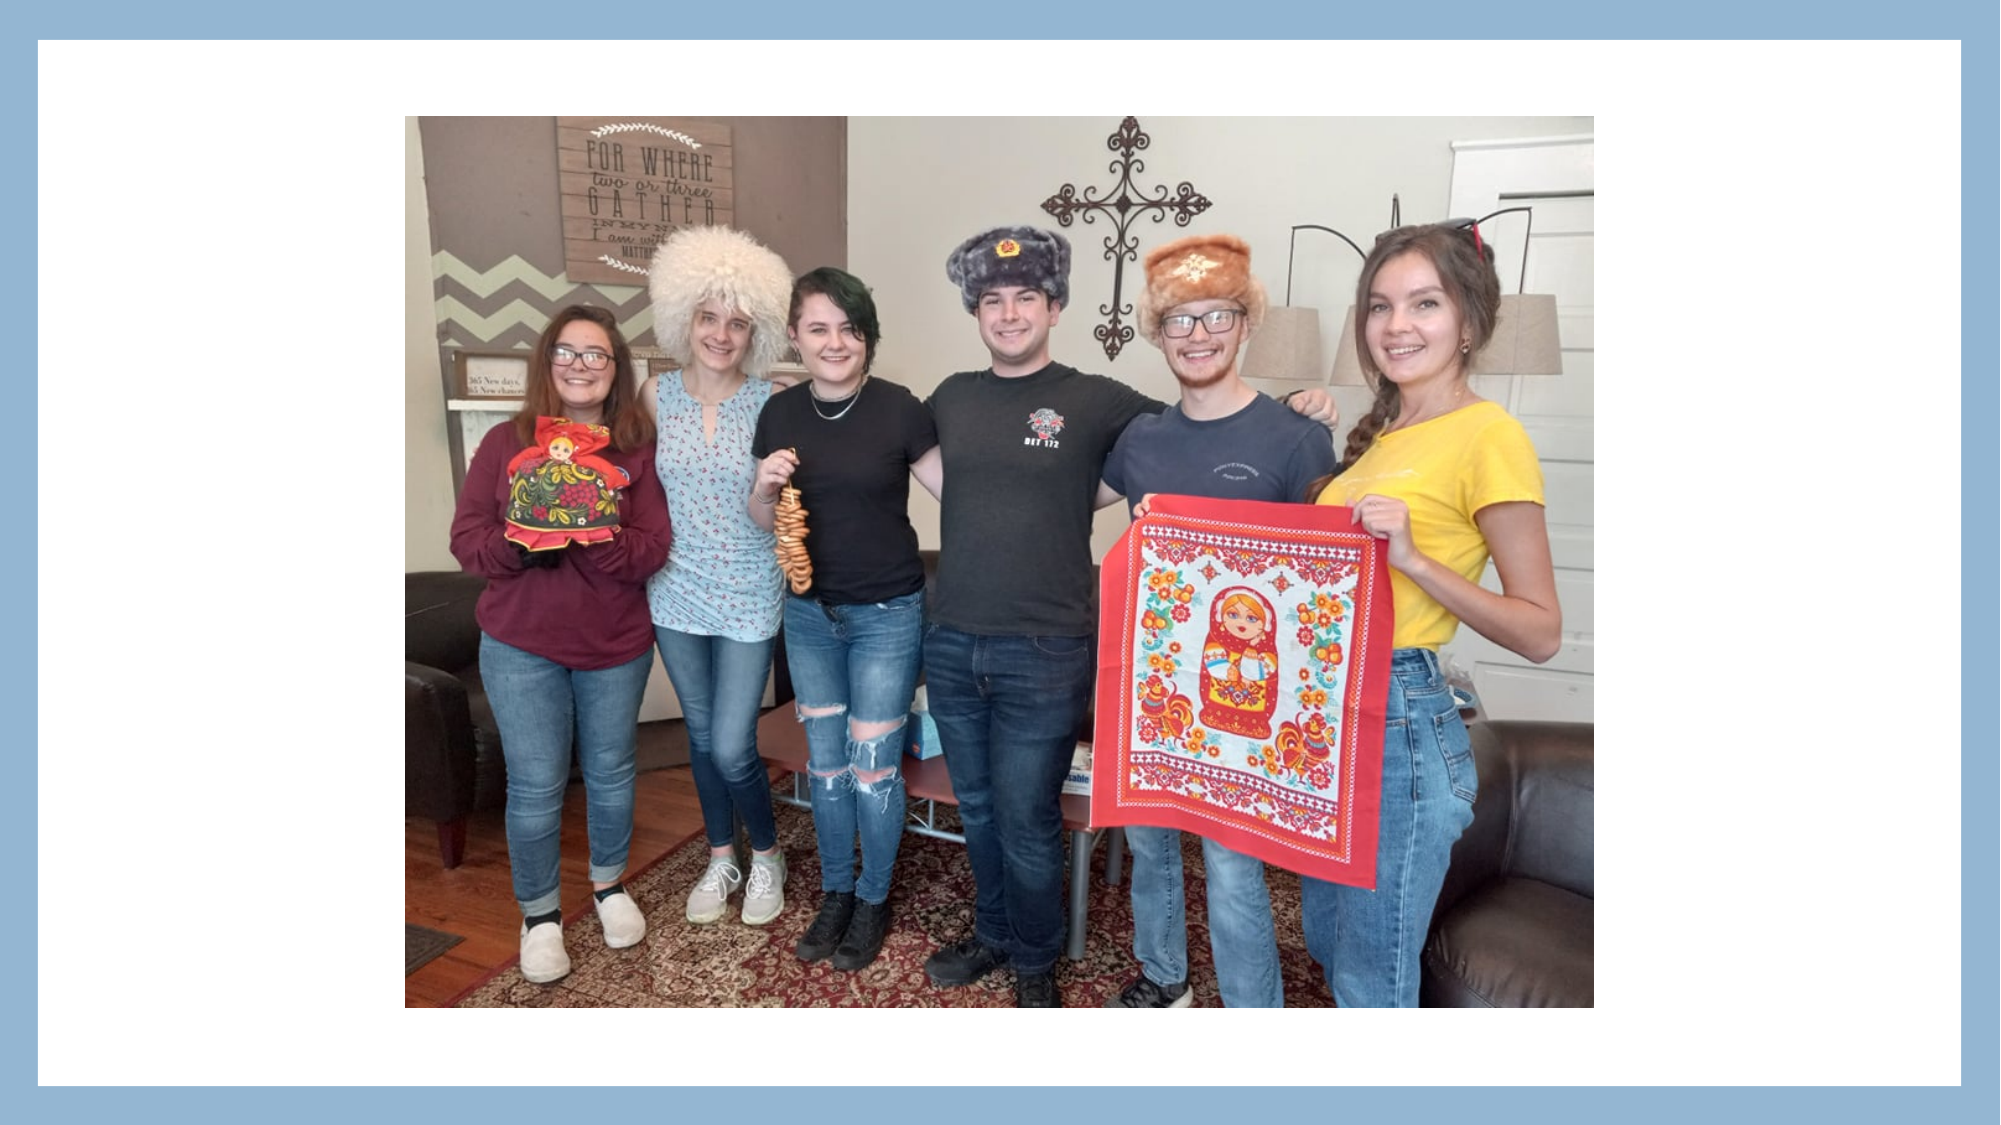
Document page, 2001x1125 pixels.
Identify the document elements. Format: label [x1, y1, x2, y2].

picture [405, 116, 1595, 1009]
